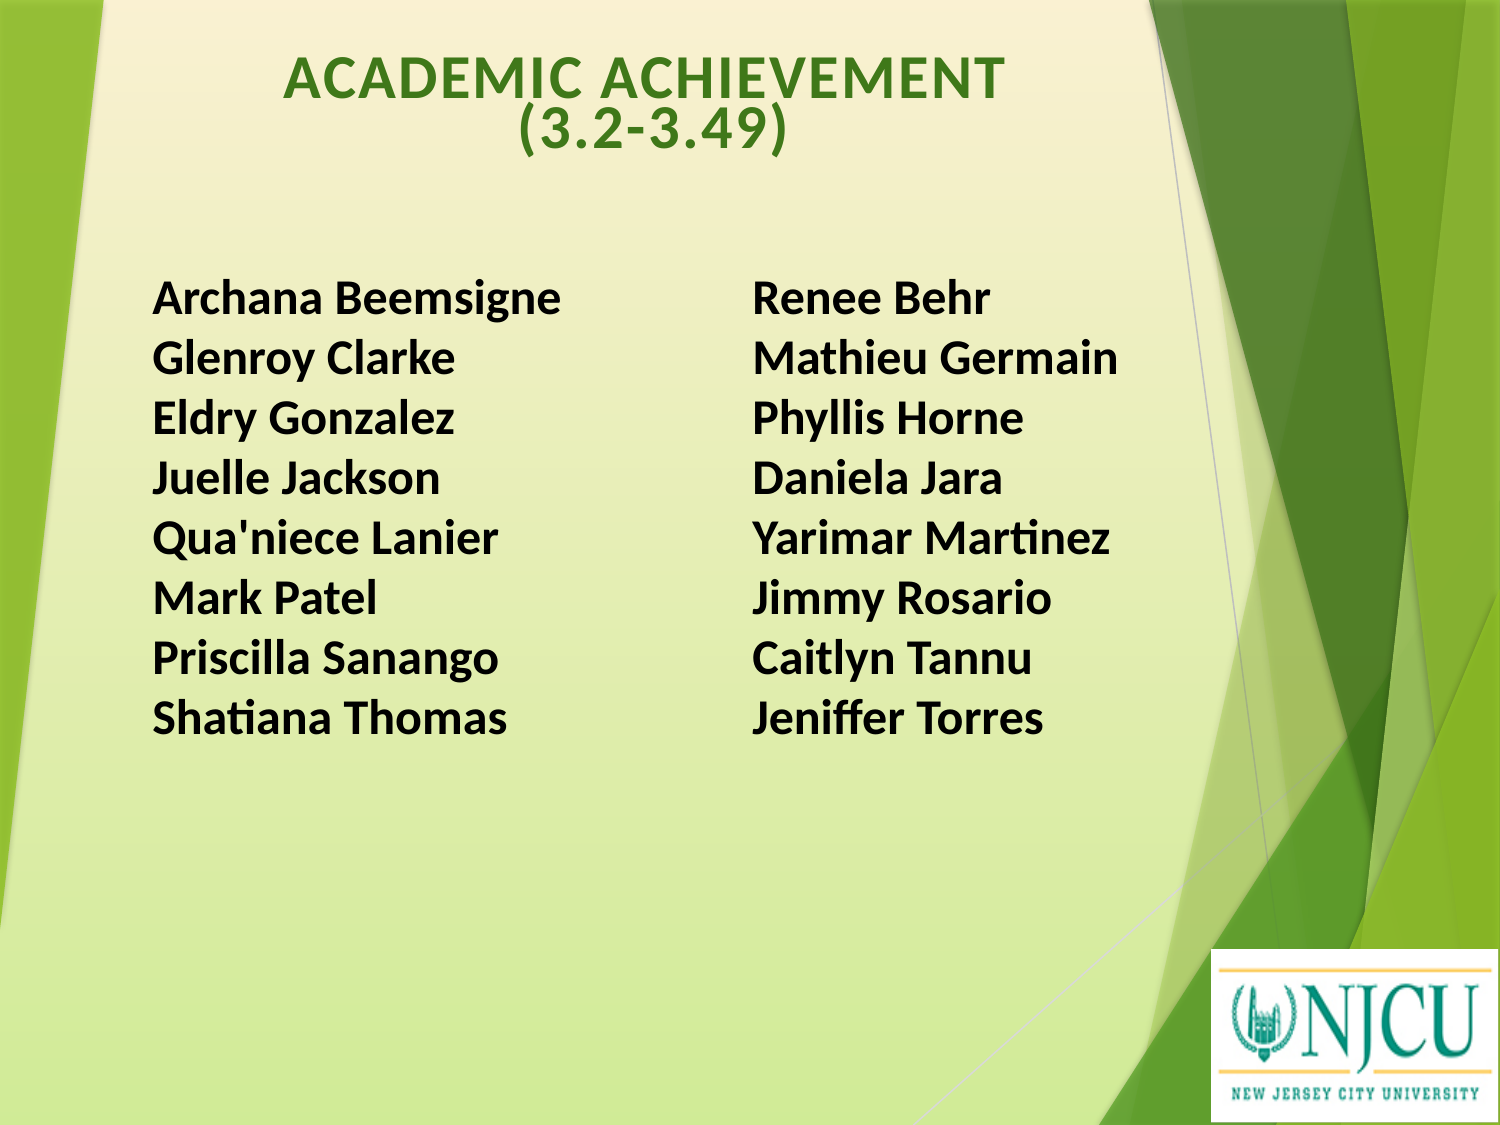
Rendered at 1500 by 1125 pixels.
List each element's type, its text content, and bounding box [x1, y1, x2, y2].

text_box Archana Beemsigne Renee Behr Glenroy Clarke Mathieu Germain Eldry Gonzalez Phyllis Horne Juelle Jackson Daniela Jara Qua'niece Lanier Yarimar Martinez Mark Patel Jimmy Rosario Priscilla Sanango Caitlyn Tannu Shatiana Thomas Jeniffer Torres [137, 257, 1225, 752]
picture [1211, 949, 1500, 1125]
text_box Academic Achievement (3.2-3.49) [0, 49, 1326, 263]
